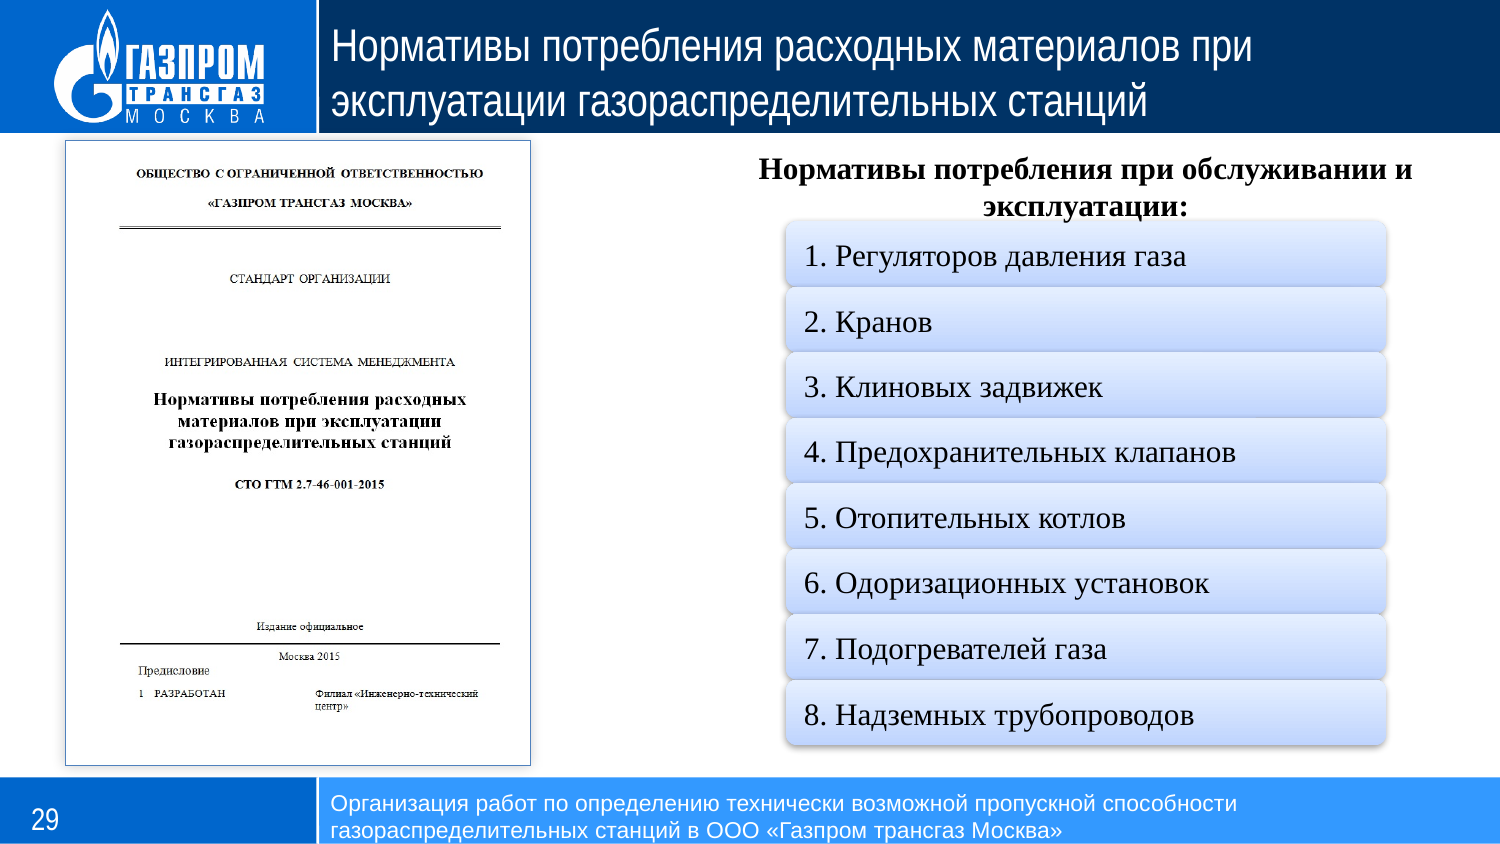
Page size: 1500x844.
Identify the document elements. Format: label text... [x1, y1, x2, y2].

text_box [785, 220, 1387, 746]
picture [54, 9, 264, 123]
picture [65, 140, 531, 766]
text_box Нормативы потребления при обслуживании и эксплуатации: [672, 140, 1500, 231]
text_box Нормативы потребления расходных материалов при эксплуатации газораспределительных станций [316, 0, 1500, 133]
